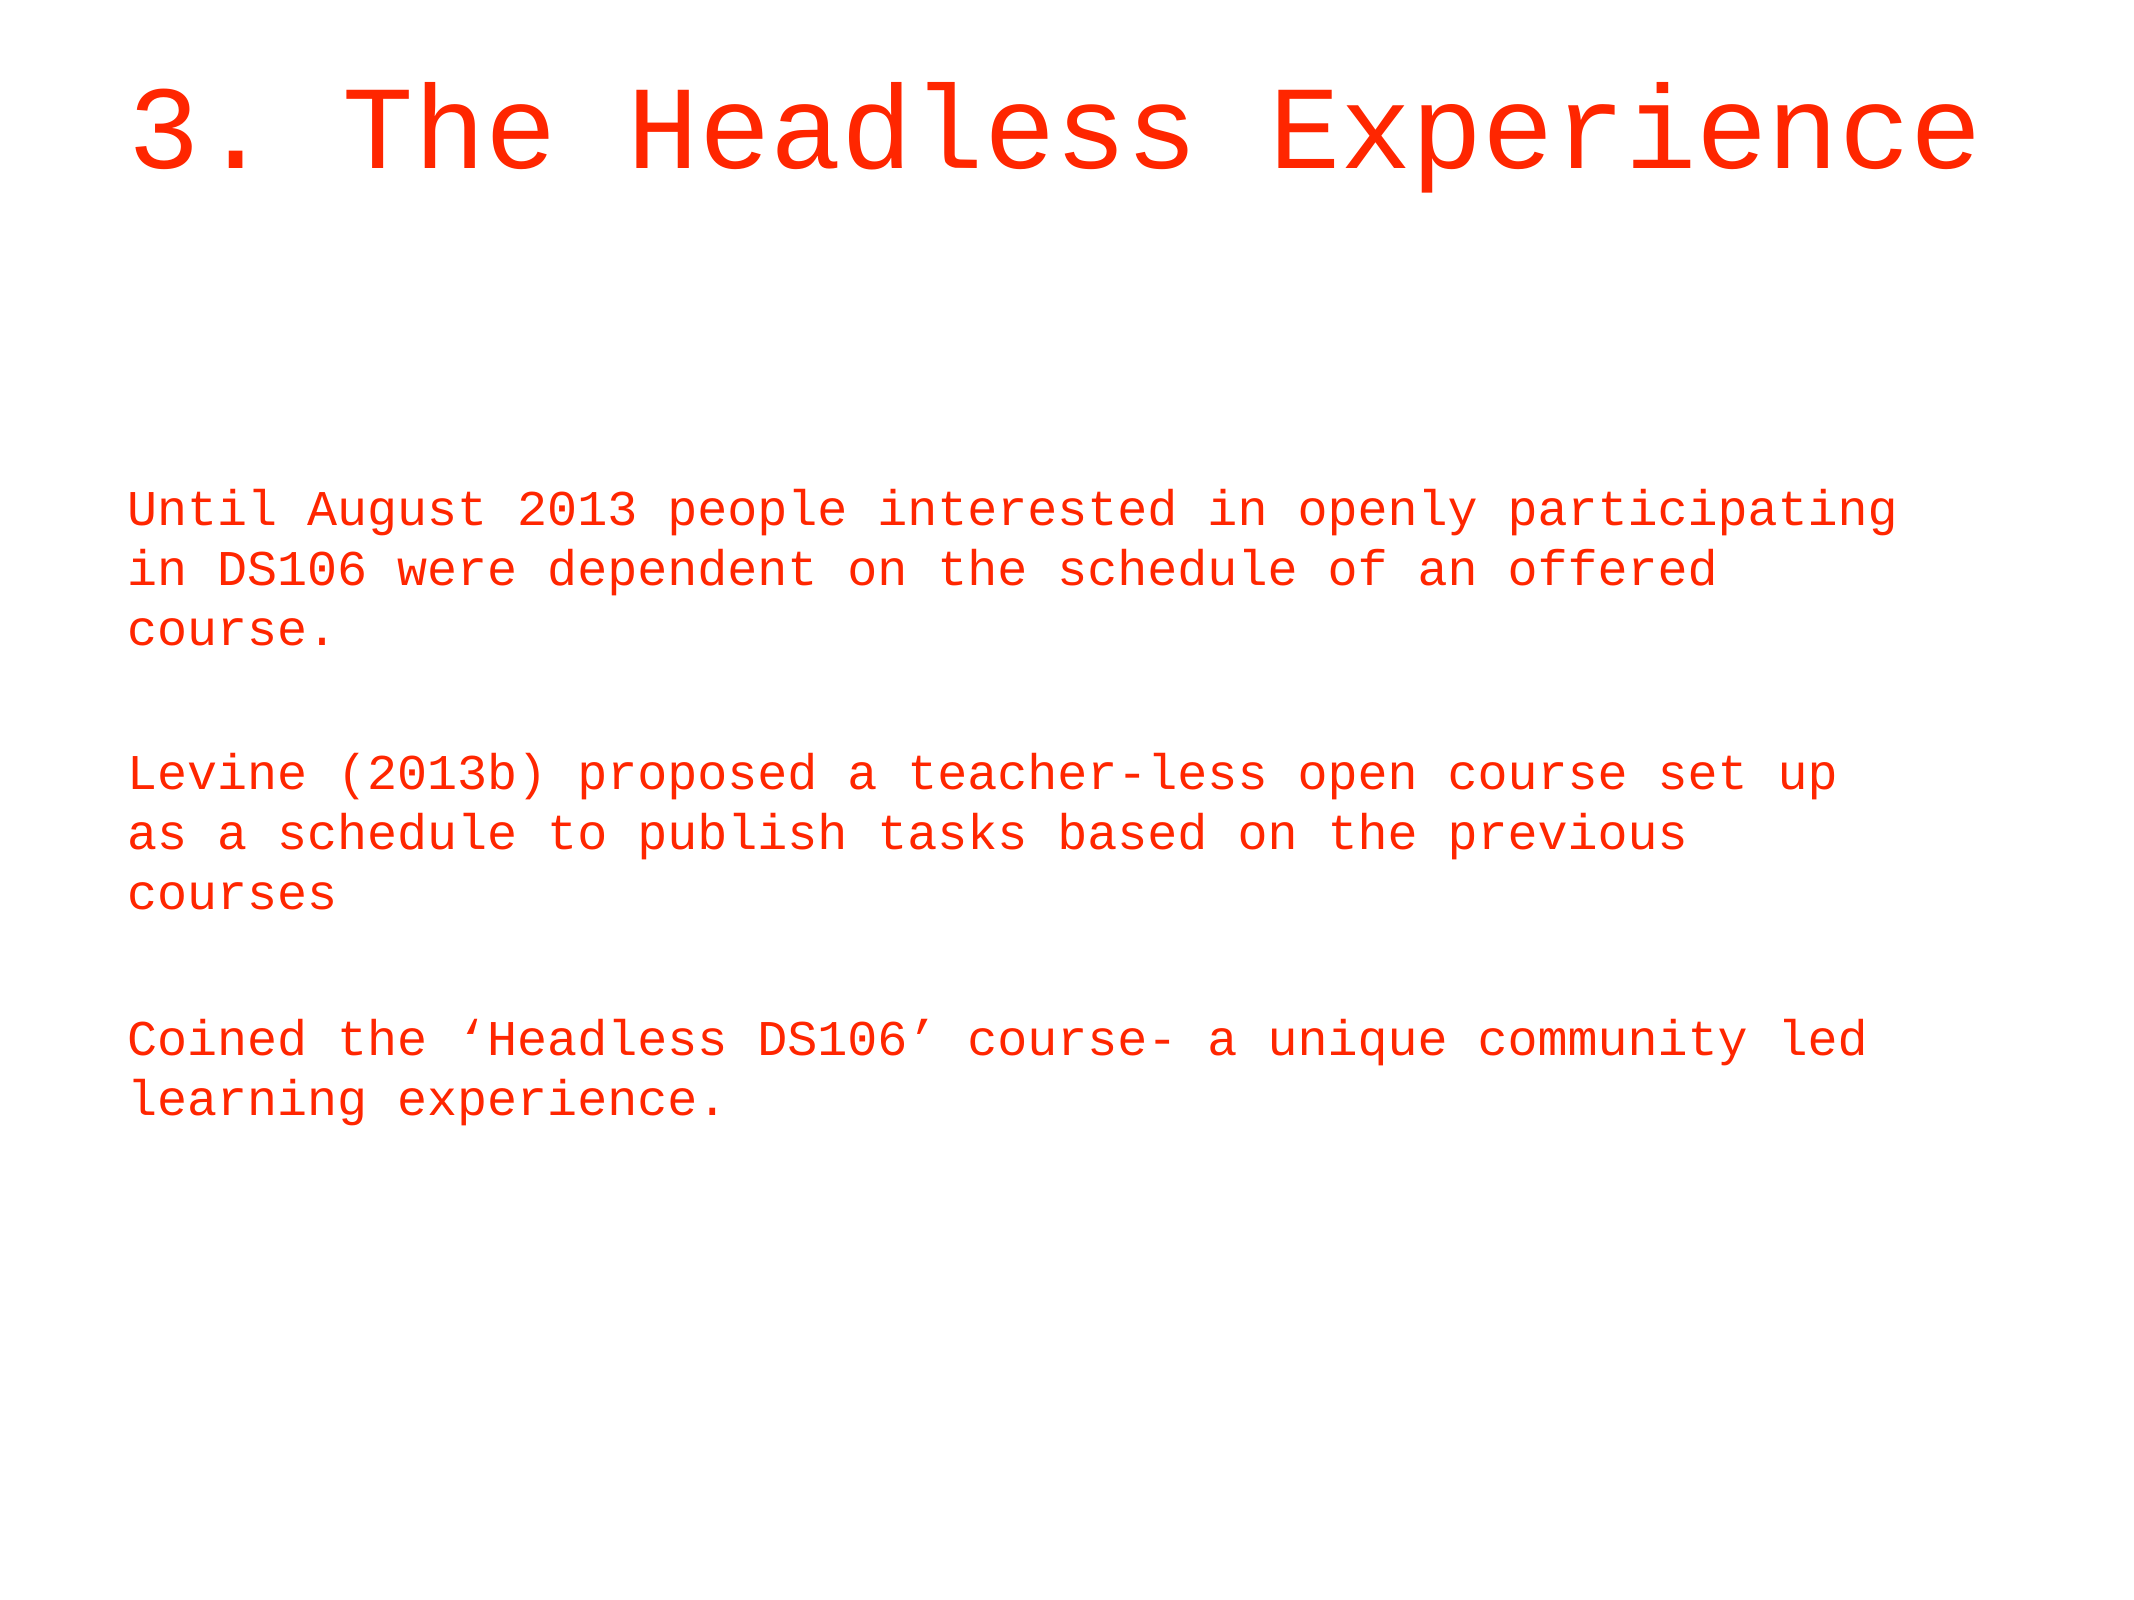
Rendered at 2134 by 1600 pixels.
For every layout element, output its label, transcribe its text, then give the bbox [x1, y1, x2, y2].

title 3. The Headless Experience [72, 24, 2038, 218]
list Until August 2013 people interested in openly participating in DS106 were dependent on the schedule of an offered course. Levine (2013b) proposed a teacher-less open course set up as a schedule to publish tasks based on the previous courses Coined the ‘Headless DS106’ course- a unique community led learning experience. [118, 253, 1995, 1347]
